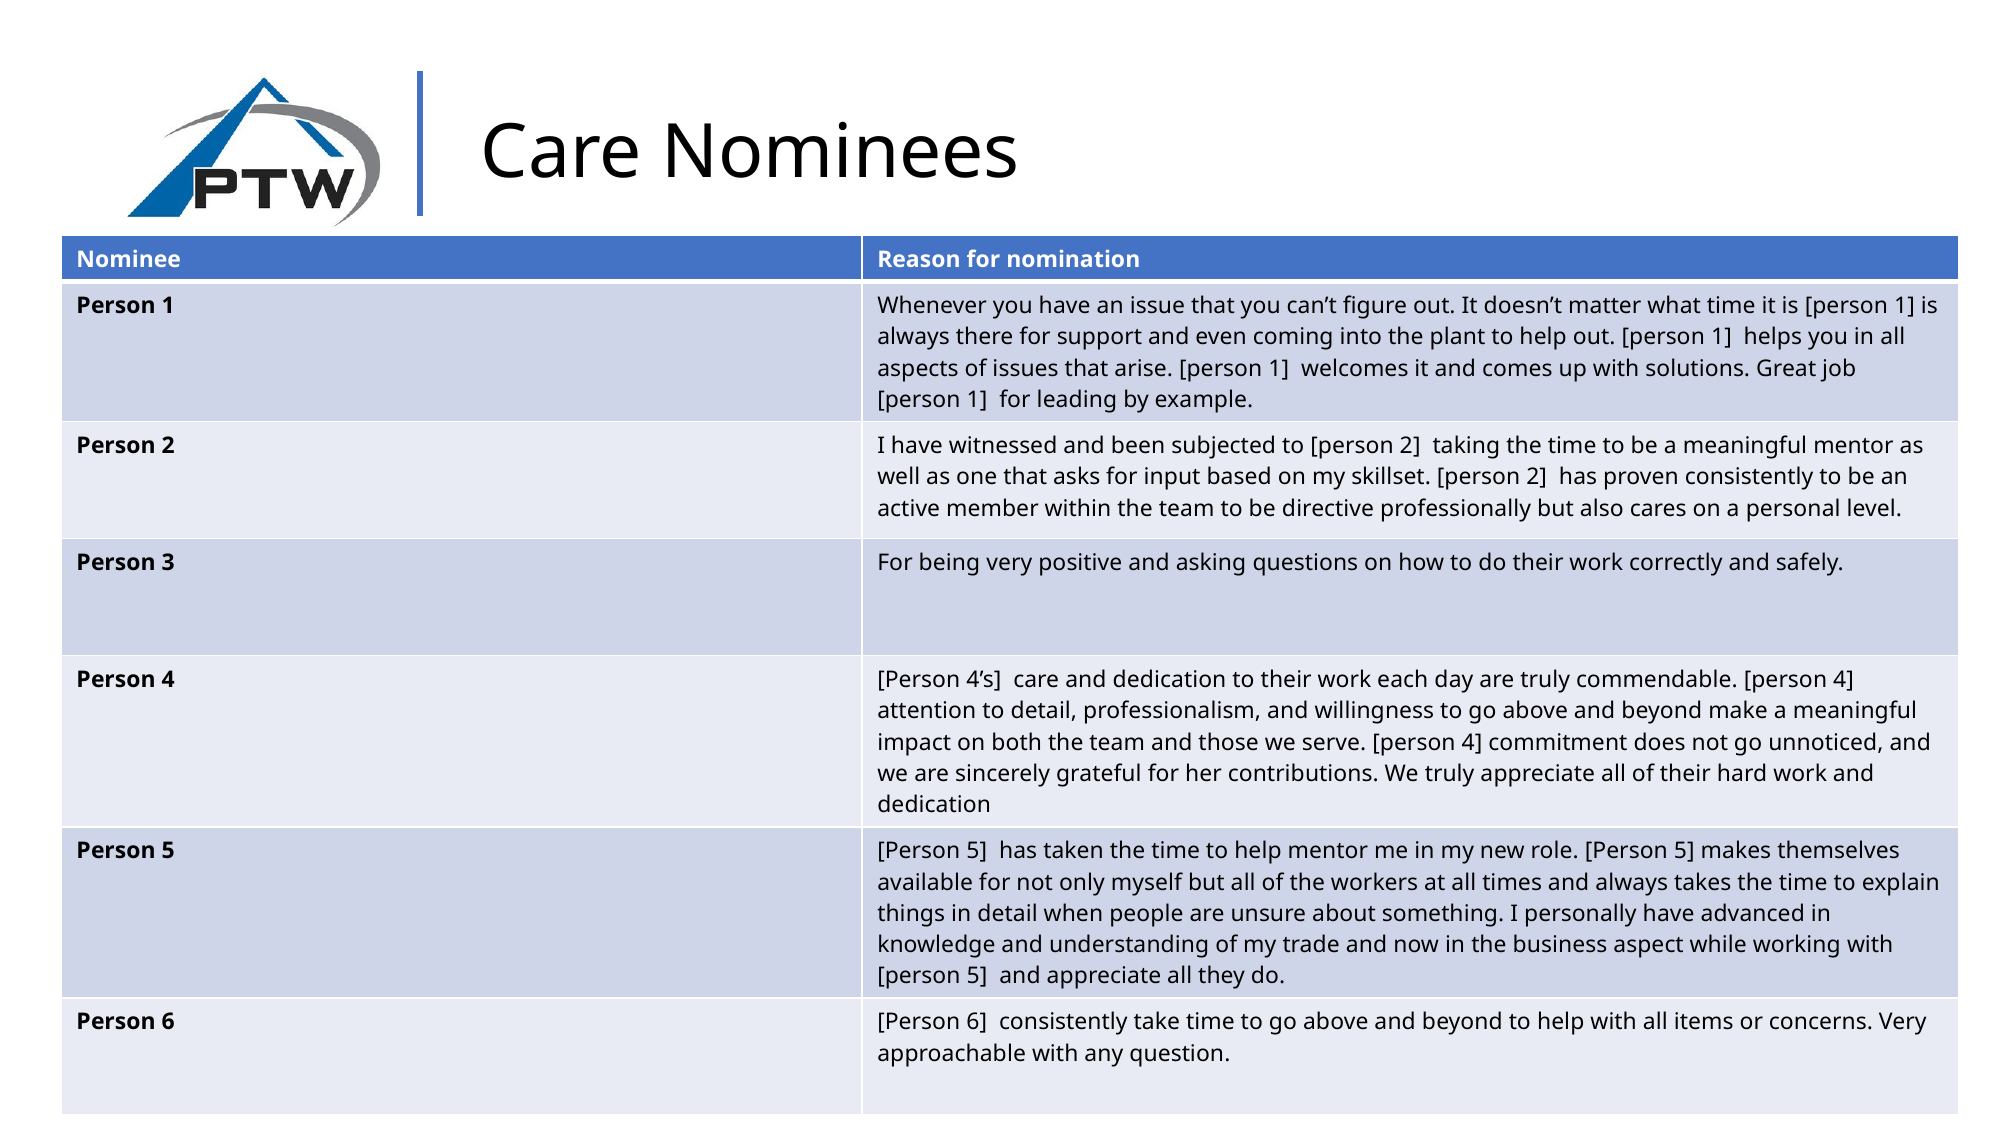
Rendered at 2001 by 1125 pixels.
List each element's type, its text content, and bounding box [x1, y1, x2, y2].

table_cell Person 5 [62, 828, 861, 997]
table_header Nominee [62, 236, 102, 279]
table_cell I have witnessed and been subjected to [person 2] taking the time to be a meaningful mentor as well as one that asks for input based on my skillset. [person 2] has proven consistently to be an active member within the team to be directive professionally but also cares on a personal level. [863, 422, 1958, 538]
text_box Care Nominees [465, 95, 1535, 201]
table_cell [Person 6] consistently take time to go above and beyond to help with all items or concerns. Very approachable with any question. [863, 999, 1958, 1114]
table_cell Whenever you have an issue that you can’t figure out. It doesn’t matter what time it is [person 1] is always there for support and even coming into the plant to help out. [person 1] helps you in all aspects of issues that arise. [person 1] welcomes it and comes up with solutions. Great job [person 1] for leading by example. [863, 284, 1958, 421]
table_header Nominee [404, 236, 861, 279]
table_cell Person 2 [62, 422, 861, 538]
table_cell Person 1 [62, 284, 861, 421]
table_cell For being very positive and asking questions on how to do their work correctly and safely. [863, 539, 1958, 655]
table_cell [Person 5] has taken the time to help mentor me in my new role. [Person 5] makes themselves available for not only myself but all of the workers at all times and always takes the time to explain things in detail when people are unsure about something. I personally have advanced in knowledge and understanding of my trade and now in the business aspect while working with [person 5] and appreciate all they do. [863, 828, 1958, 997]
table_cell [Person 4’s] care and dedication to their work each day are truly commendable. [person 4] attention to detail, professionalism, and willingness to go above and beyond make a meaningful impact on both the team and those we serve. [person 4] commitment does not go unnoticed, and we are sincerely grateful for her contributions. We truly appreciate all of their hard work and dedication [863, 656, 1958, 826]
table_cell Person 6 [62, 999, 861, 1114]
table_cell Person 3 [62, 539, 861, 655]
table_header Reason for nomination [863, 236, 1958, 279]
picture [102, 5, 404, 307]
table_cell Person 4 [62, 656, 861, 826]
